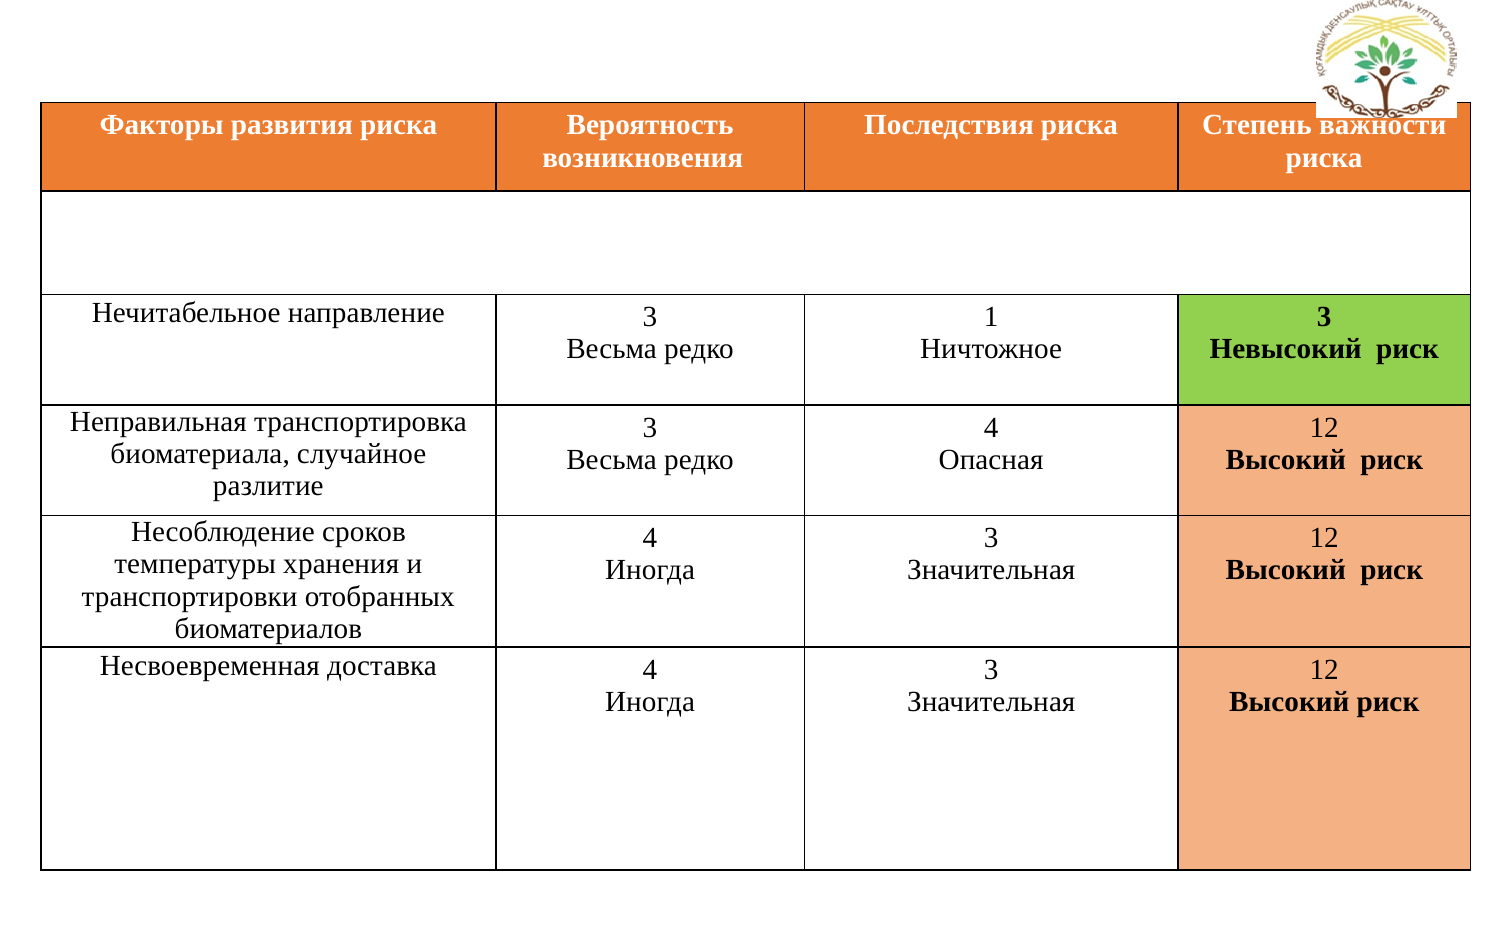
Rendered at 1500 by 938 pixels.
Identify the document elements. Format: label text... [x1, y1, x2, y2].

table_header Последствия риска [805, 103, 1177, 190]
table_cell Нечитабельное направление [42, 295, 495, 404]
table_cell Несвоевременная доставка [42, 648, 495, 869]
table_cell 3 Значительная [805, 516, 1177, 646]
table_cell 4 Иногда [497, 648, 804, 869]
table_cell 3 Весьма редко [497, 406, 804, 515]
table_cell 3 Невысокий риск [1179, 295, 1470, 404]
table_cell Неправильная транспортировка биоматериала, случайное разлитие [42, 406, 495, 515]
table_cell 3 Значительная [805, 648, 1177, 869]
table_cell 12 Высокий риск [1179, 648, 1470, 869]
table_header Степень важности риска [1179, 103, 1470, 190]
table_cell 12 Высокий риск [1179, 406, 1470, 515]
table_cell 4 Иногда [497, 516, 804, 646]
table_header Вероятность возникновения [497, 103, 804, 190]
table_cell 4 Опасная [805, 406, 1177, 515]
table_cell Несоблюдение сроков температуры хранения и транспортировки отобранных биоматериалов [42, 516, 495, 646]
table_header Факторы развития риска [42, 103, 495, 190]
table_cell [42, 192, 1470, 294]
picture [1316, 0, 1457, 118]
table_cell 3 Весьма редко [497, 295, 804, 404]
table_cell 1 Ничтожное [805, 295, 1177, 404]
table_cell 12 Высокий риск [1179, 516, 1470, 646]
